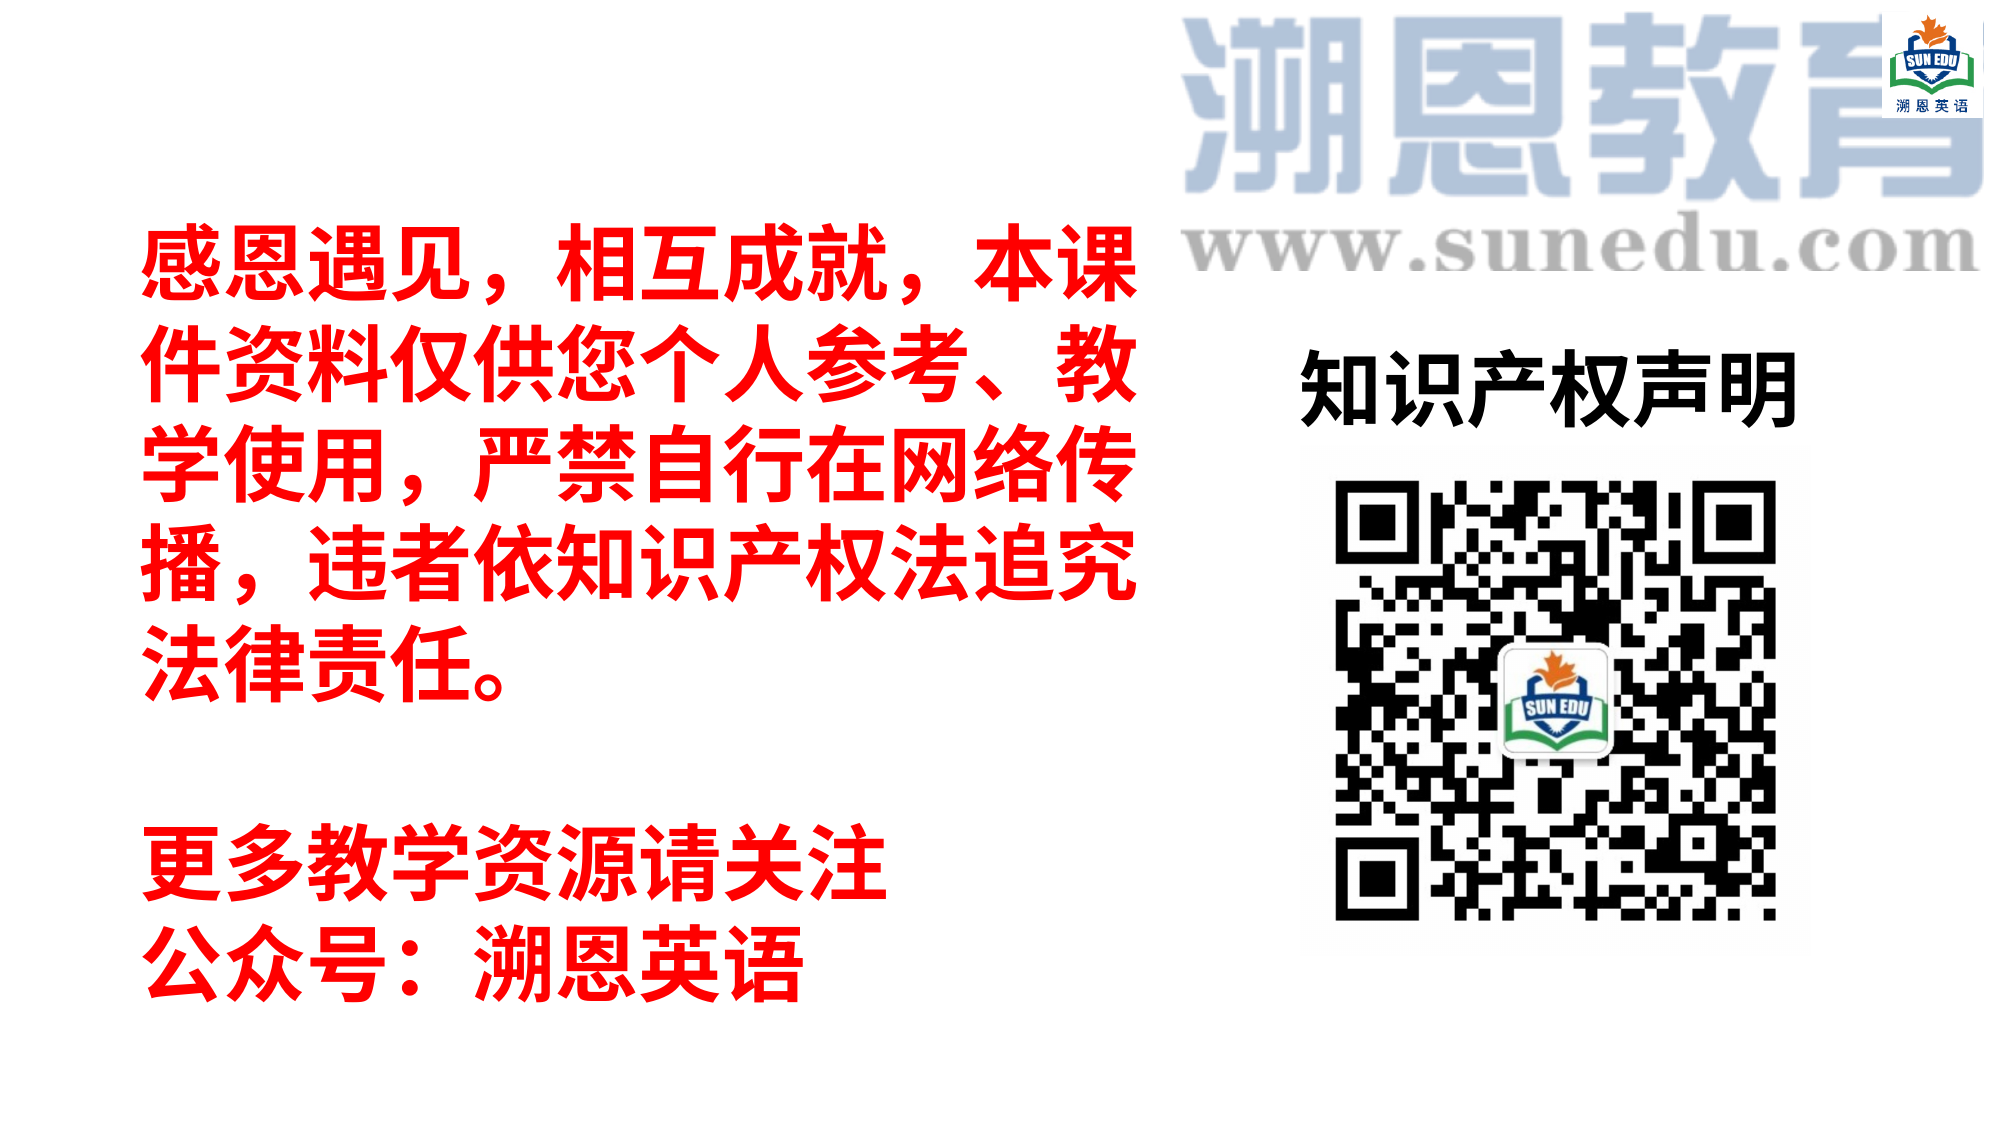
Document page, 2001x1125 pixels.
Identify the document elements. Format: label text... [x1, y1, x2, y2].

picture [1178, 10, 1984, 271]
picture [1300, 445, 1811, 956]
text_box 知识产权声明 [1285, 329, 1877, 445]
text_box 感恩遇见，相互成就，本课件资料仅供您个人参考、教学使用，严禁自行在网络传播，违者依知识产权法追究法律责任。 更多教学资源请关注 公众号：溯恩英语 [124, 204, 1198, 1019]
